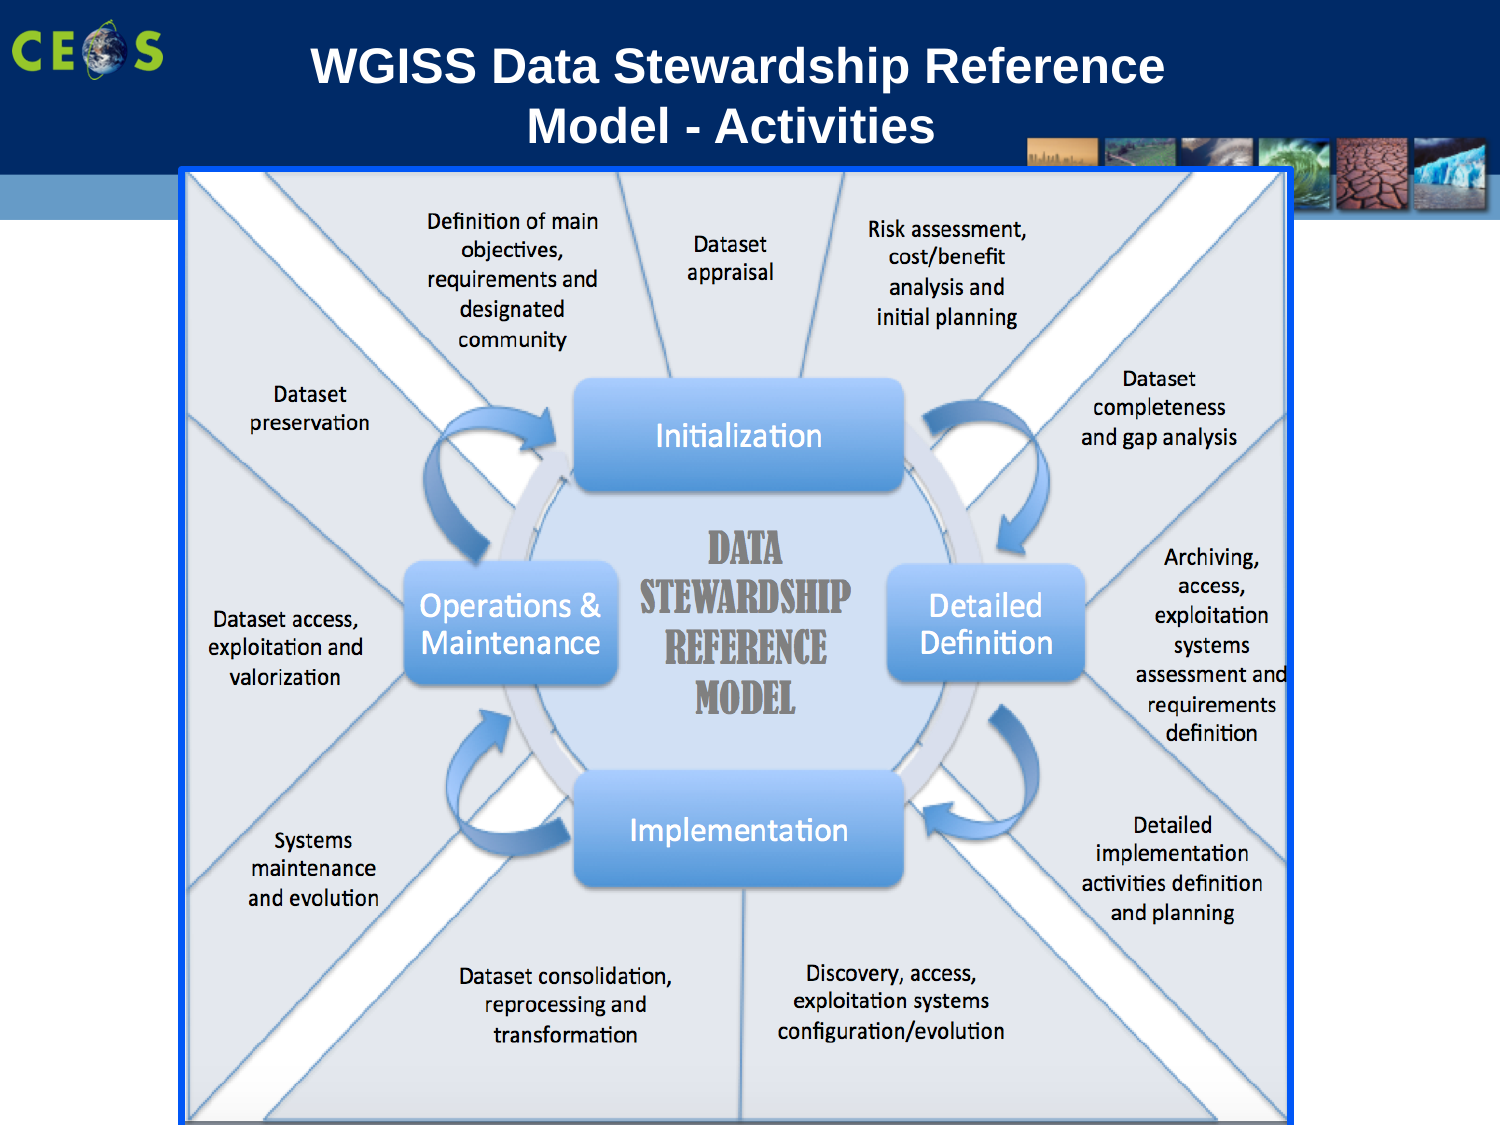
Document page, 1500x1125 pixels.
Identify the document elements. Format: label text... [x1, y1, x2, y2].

picture [184, 171, 1288, 1125]
picture [0, 0, 1500, 220]
title WGISS Data Stewardship Reference Model - Activities [287, 24, 1190, 162]
